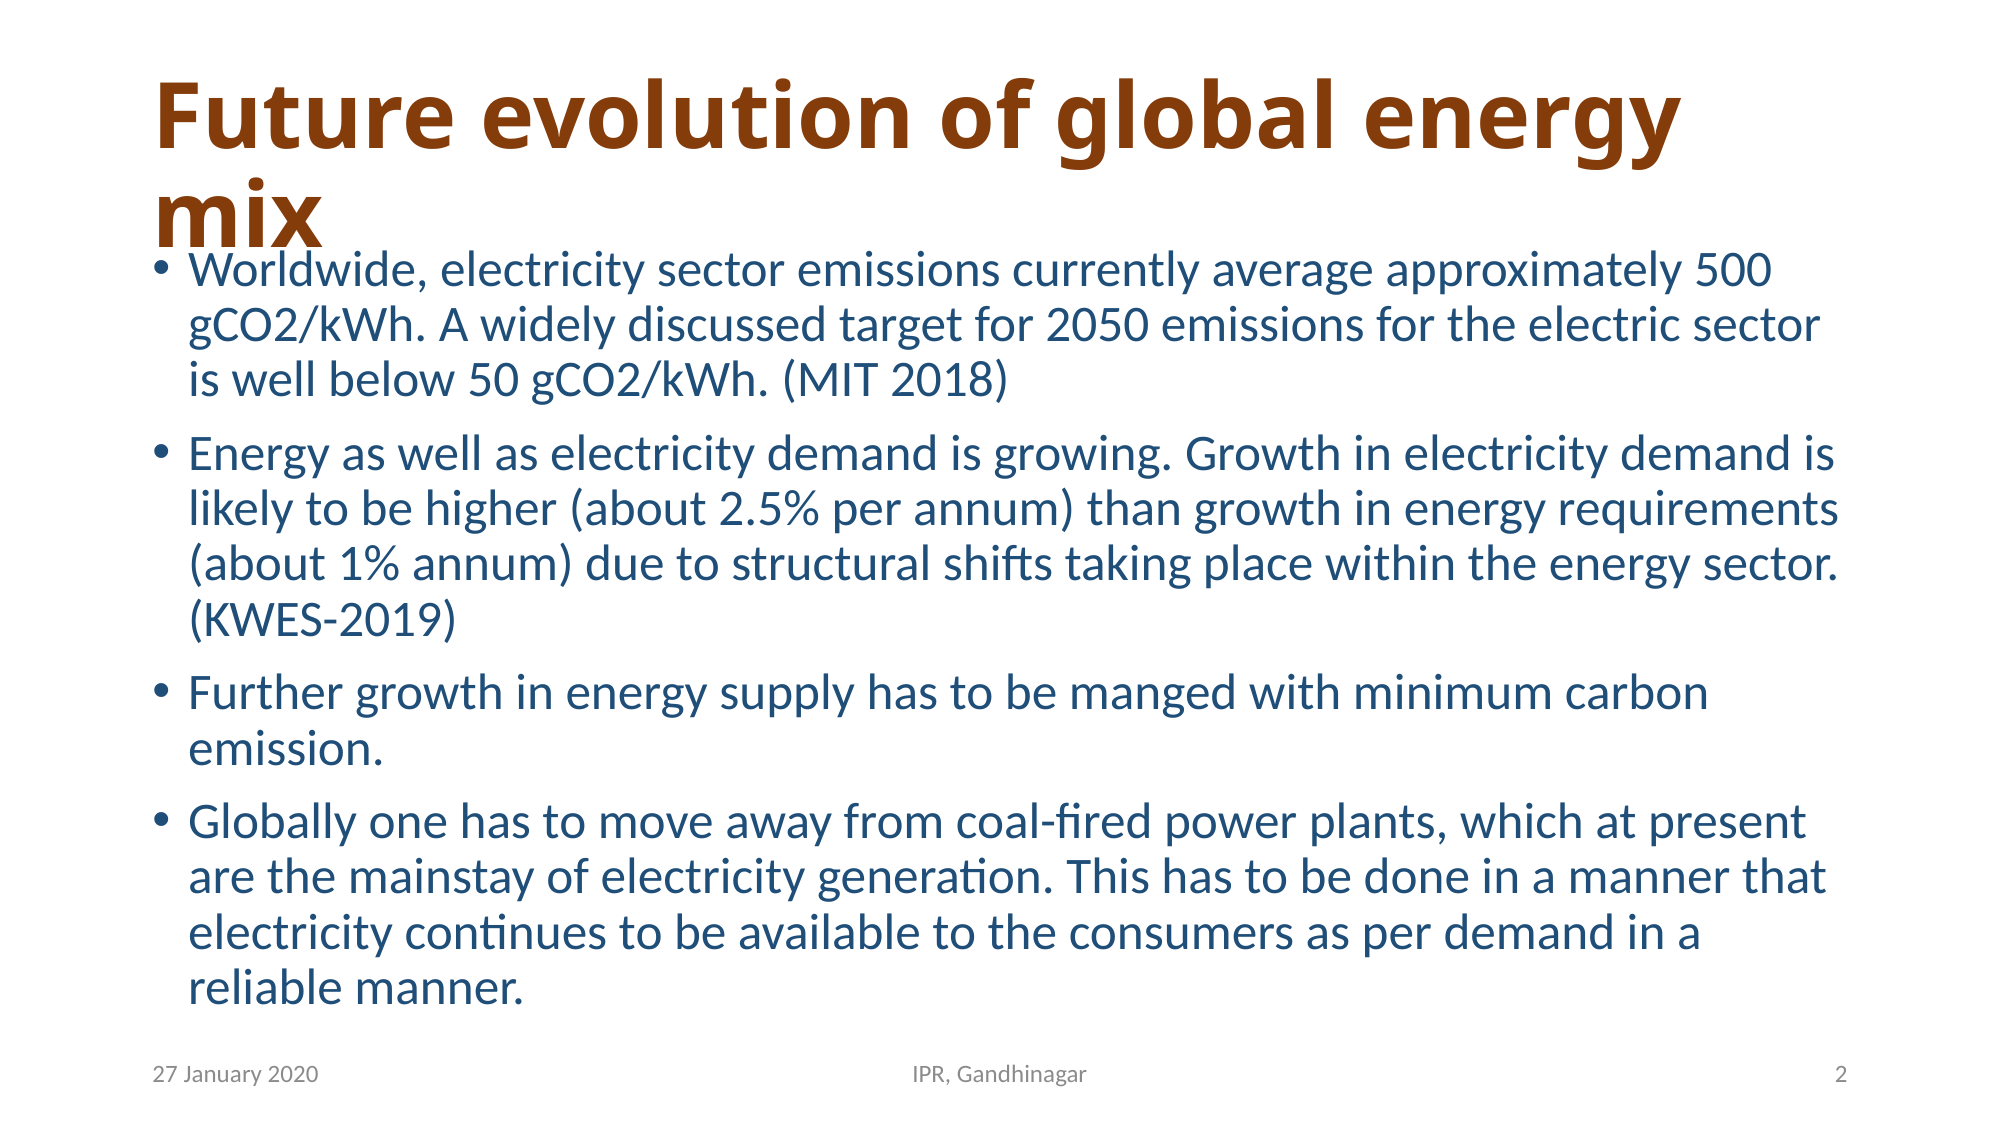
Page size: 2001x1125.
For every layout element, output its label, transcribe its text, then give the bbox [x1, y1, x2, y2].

slide_number 2 [1412, 1042, 1863, 1103]
footer IPR, Gandhinagar [662, 1042, 1338, 1103]
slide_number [137, 1042, 588, 1103]
title Future evolution of global energy mix [137, 59, 1863, 234]
list Worldwide, electricity sector emissions currently average approximately 500 gCO2/kWh. A widely discussed target for 2050 emissions for the electric sector is well below 50 gCO2/kWh. (MIT 2018) Energy as well as electricity demand is growing. Growth in electricity demand is likely to be higher (about 2.5% per annum) than growth in energy requirements (about 1% annum) due to structural shifts taking place within the energy sector. (KWES-2019) Further growth in energy supply has to be manged with minimum carbon emission. Globally one has to move away from coal-fired power plants, which at present are the mainstay of electricity generation. This has to be done in a manner that electricity continues to be available to the consumers as per demand in a reliable manner. [137, 234, 1863, 1030]
